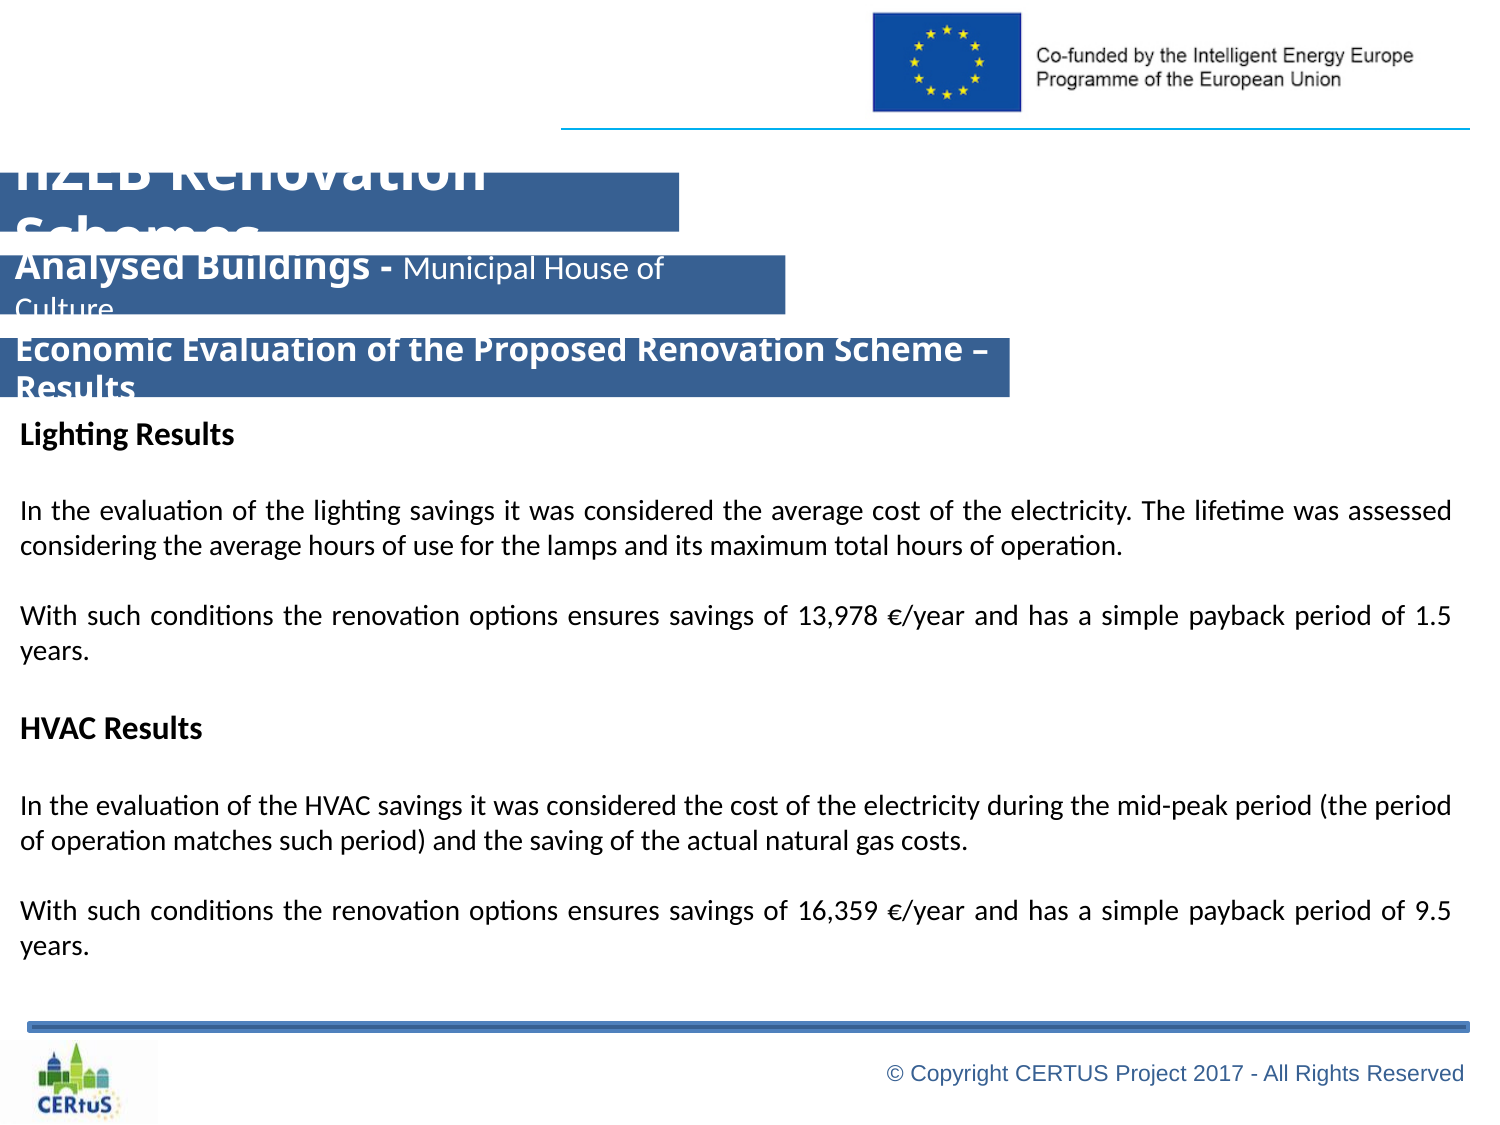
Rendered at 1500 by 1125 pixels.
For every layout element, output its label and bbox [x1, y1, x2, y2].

text_box [844, 1051, 1480, 1094]
text_box [0, 171, 681, 234]
text_box [0, 253, 787, 316]
text_box [5, 404, 1469, 969]
text_box [27, 1021, 1470, 1033]
picture [865, 3, 1433, 122]
picture [0, 1040, 159, 1124]
text_box [0, 336, 1012, 399]
